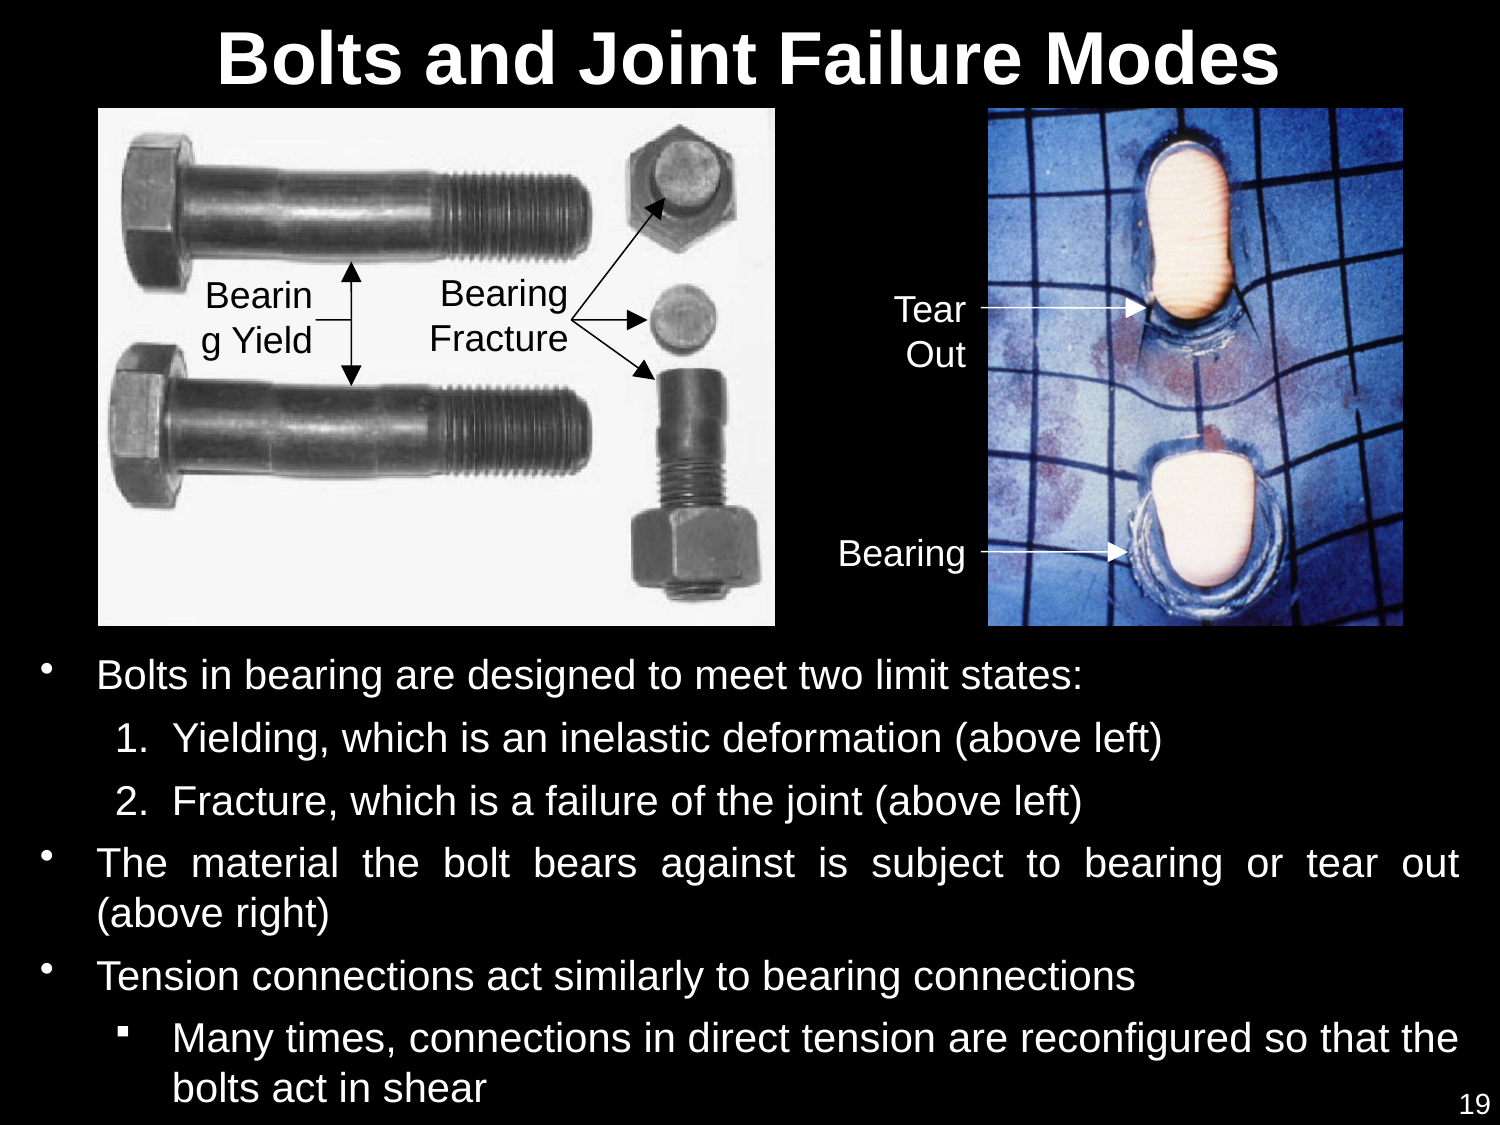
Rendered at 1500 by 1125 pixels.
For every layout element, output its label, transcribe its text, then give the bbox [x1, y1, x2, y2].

text_box Bolts in bearing are designed to meet two limit states: Yielding, which is an inelastic deformation (above left) Fracture, which is a failure of the joint (above left) The material the bolt bears against is subject to bearing or tear out (above right) Tension connections act similarly to bearing connections Many times, connections in direct tension are reconfigured so that the bolts act in shear [24, 640, 1475, 1119]
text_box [810, 108, 1404, 626]
slide_number 19 [1149, 1046, 1500, 1125]
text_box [98, 108, 775, 626]
text_box Bolts and Joint Failure Modes [24, 0, 1475, 109]
